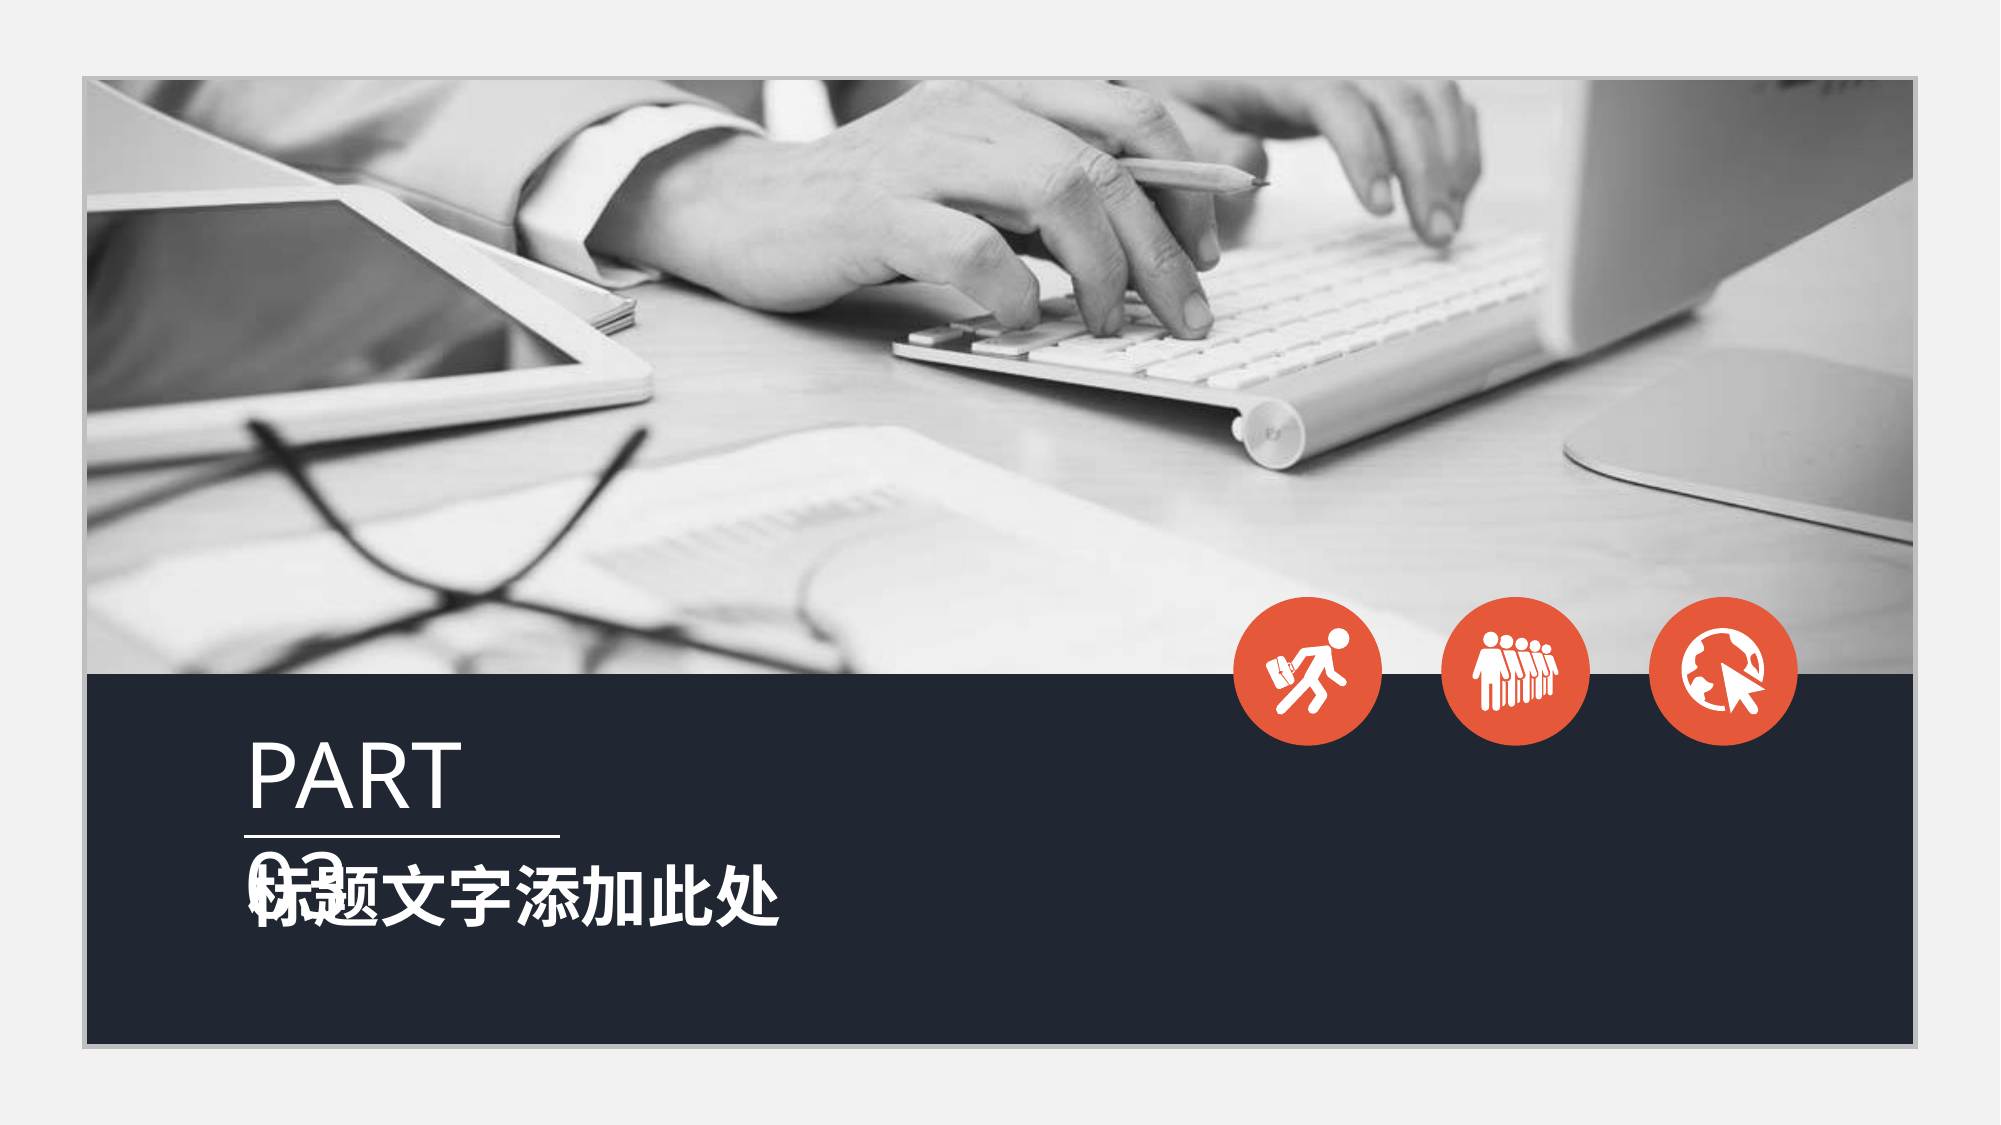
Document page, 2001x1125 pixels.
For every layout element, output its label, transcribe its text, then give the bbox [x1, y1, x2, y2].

text_box 标题文字添加此处 [232, 847, 796, 942]
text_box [1441, 596, 1590, 746]
picture [83, 77, 1916, 674]
text_box PART 03 [229, 709, 575, 945]
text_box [1233, 596, 1382, 746]
text_box [83, 77, 1917, 1048]
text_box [1649, 596, 1798, 746]
